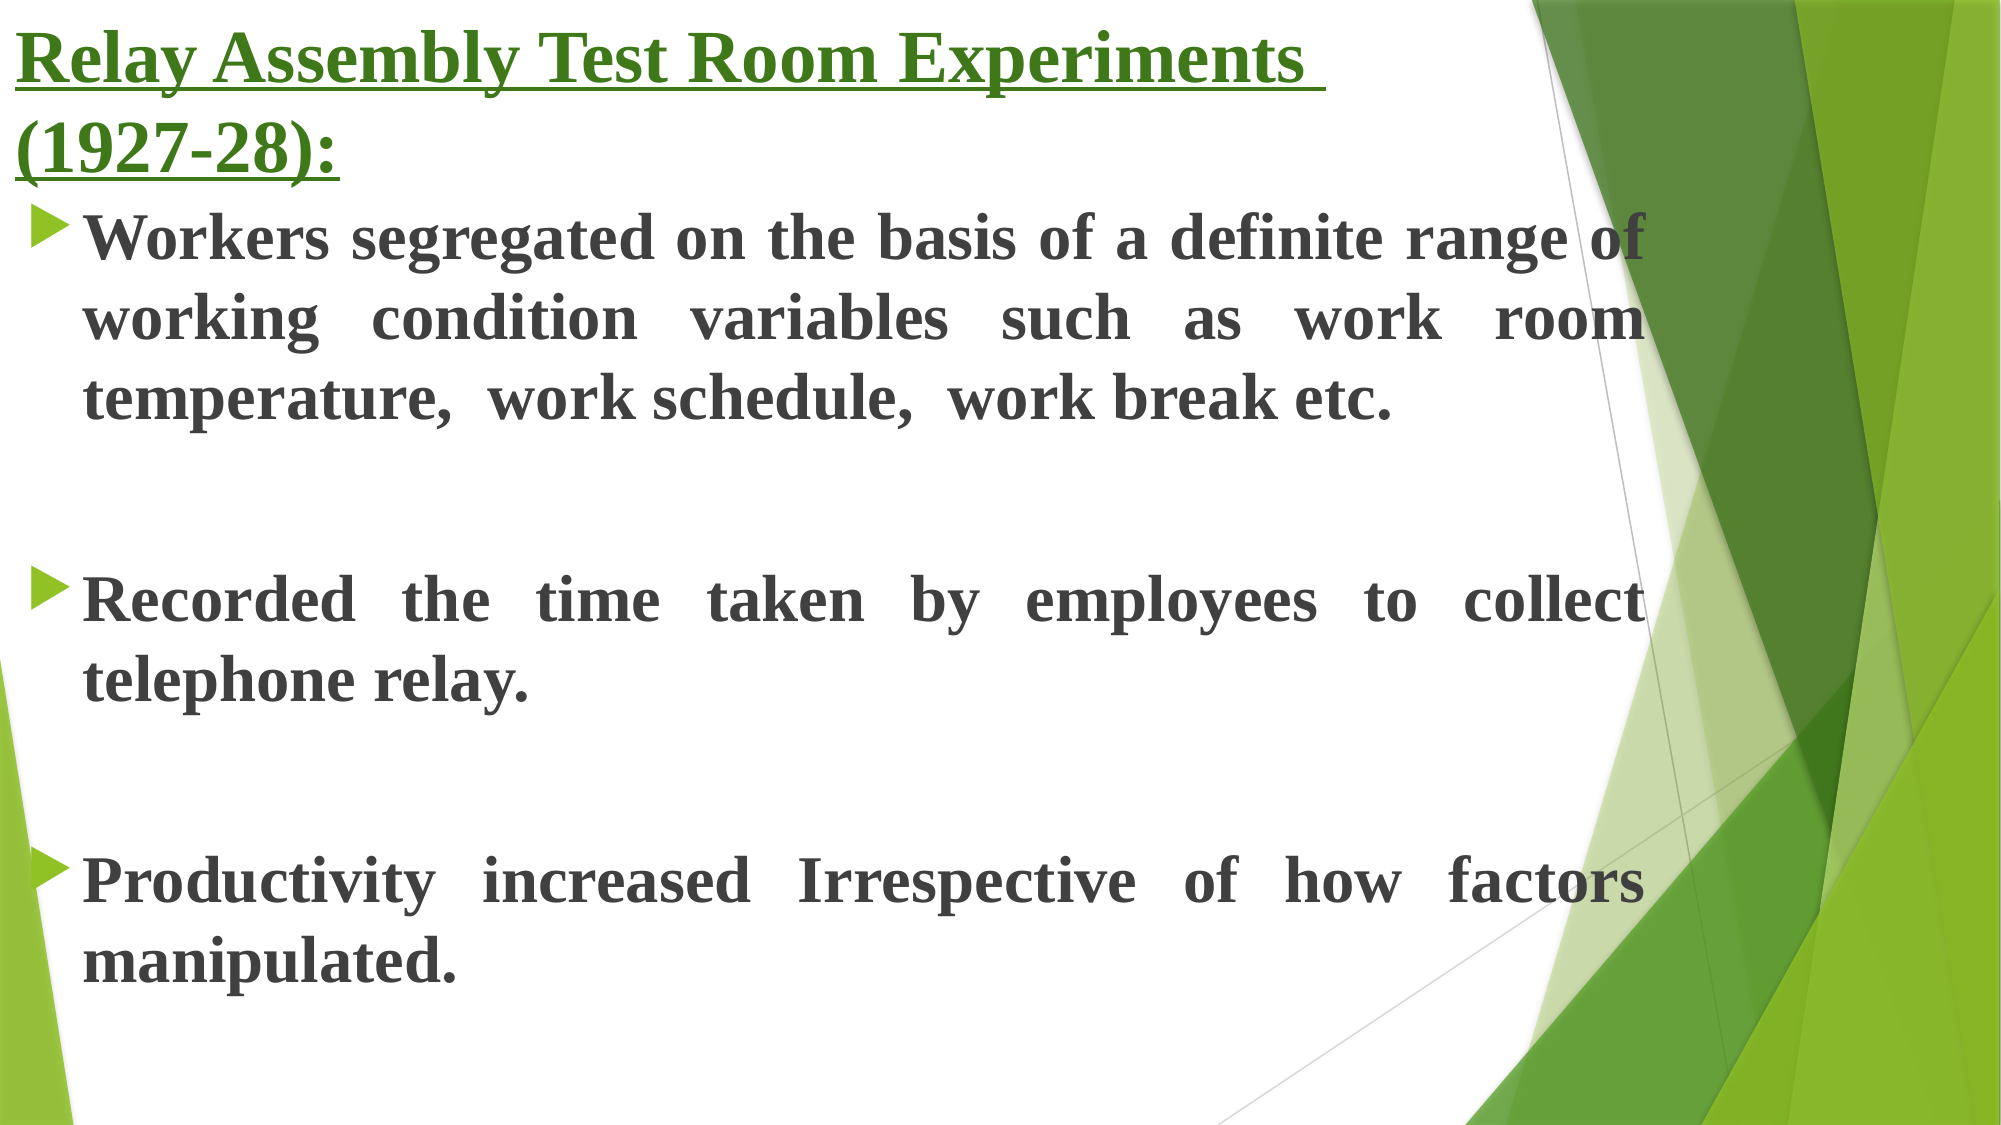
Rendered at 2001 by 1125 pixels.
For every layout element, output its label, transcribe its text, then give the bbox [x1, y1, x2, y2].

list Workers segregated on the basis of a definite range of working condition variables such as work room temperature, work schedule, work break etc. Recorded the time taken by employees to collect telephone relay. Productivity increased Irrespective of how factors manipulated. Employees attitude and Sentiments such as psychological attachment with organisation were critically important variables . [11, 185, 1663, 1125]
title Relay Assembly Test Room Experiments (1927-28): [0, 0, 1792, 323]
